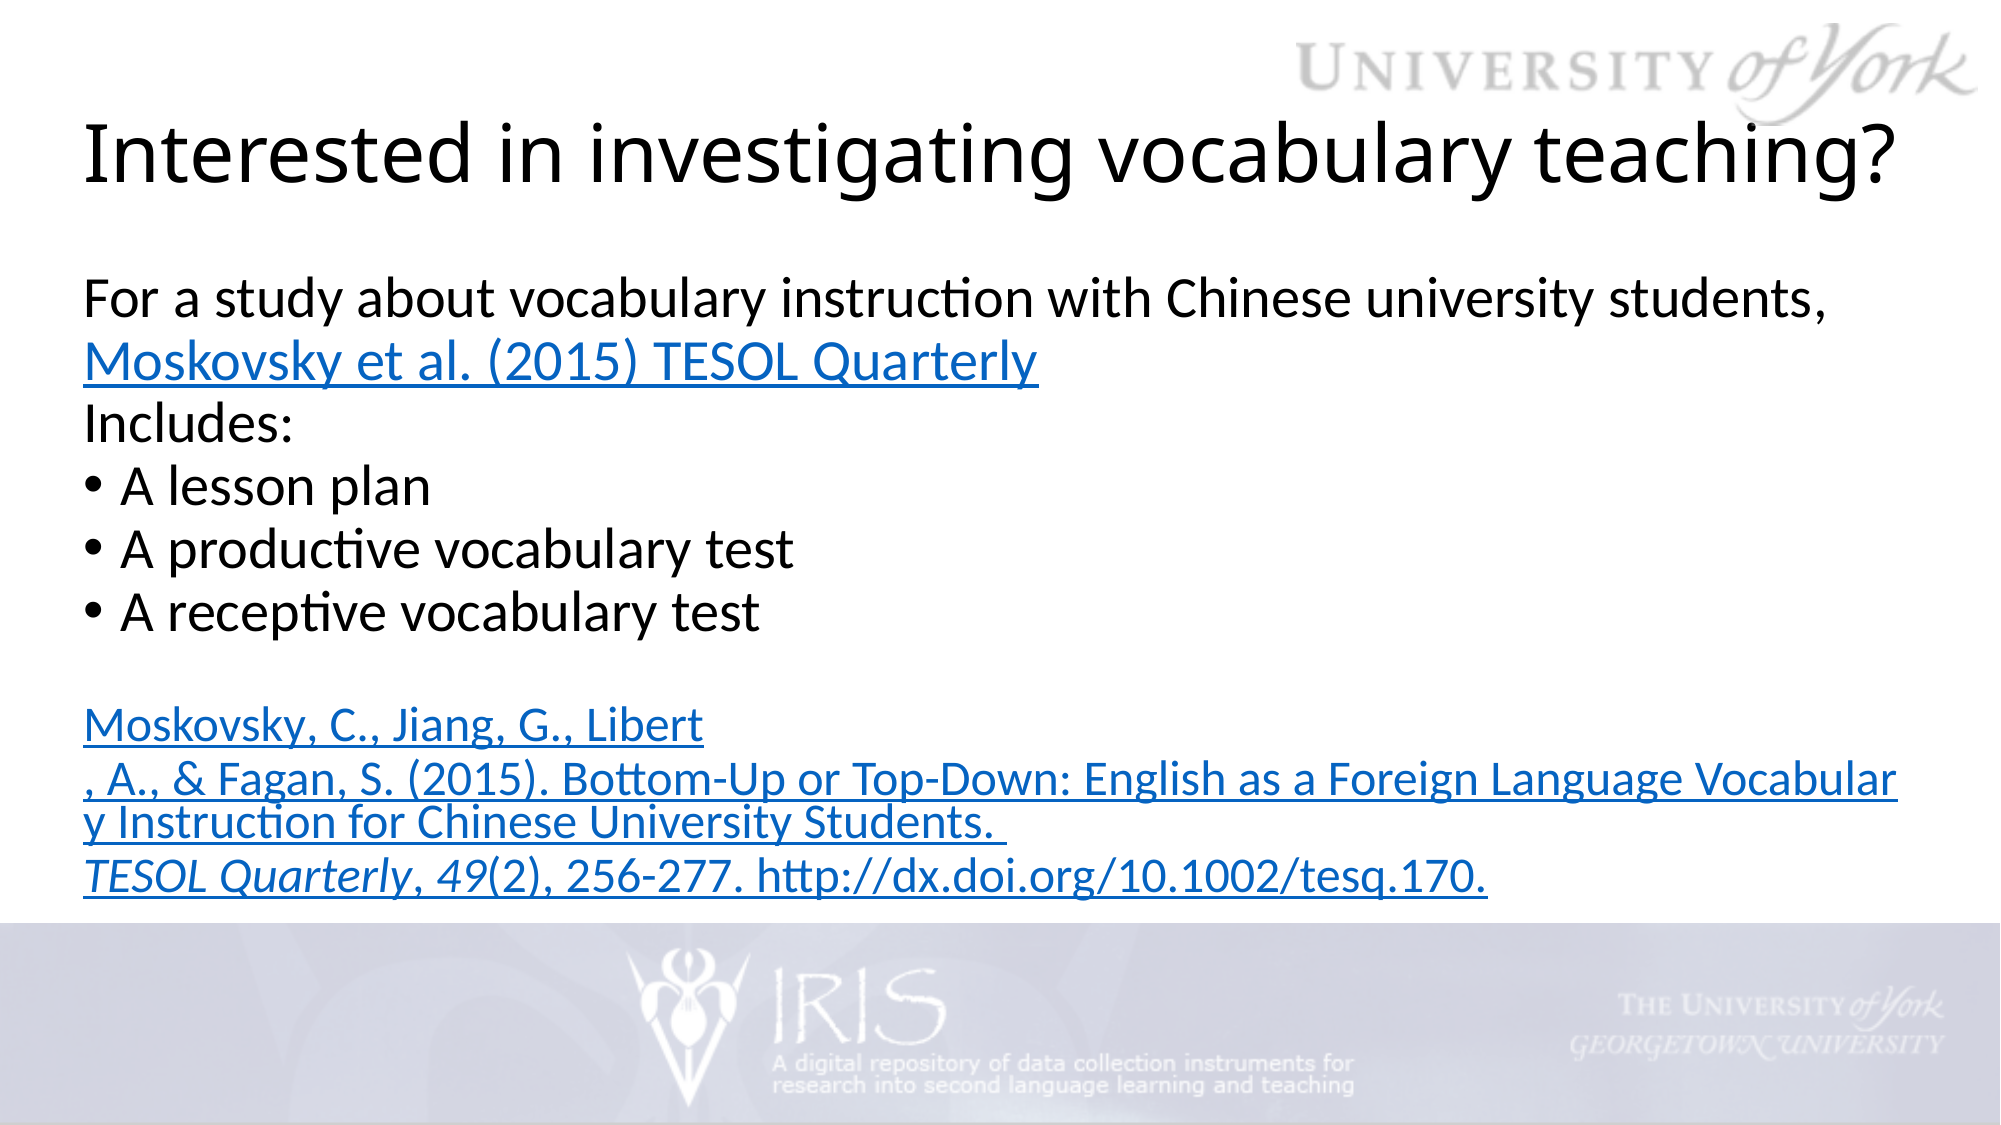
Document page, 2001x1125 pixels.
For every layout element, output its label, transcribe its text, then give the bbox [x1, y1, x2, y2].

list For a study about vocabulary instruction with Chinese university students, Moskovsky et al. (2015) TESOL Quarterly Includes: A lesson plan A productive vocabulary test A receptive vocabulary test Moskovsky, C., Jiang, G., Libert, A., & Fagan, S. (2015). Bottom-Up or Top-Down: English as a Foreign Language Vocabulary Instruction for Chinese University Students. TESOL Quarterly, 49(2), 256-277. http://dx.doi.org/10.1002/tesq.170. [68, 252, 1932, 923]
picture [1296, 23, 1978, 126]
title Interested in investigating vocabulary teaching? [68, 97, 1932, 223]
picture [0, 923, 2000, 1125]
